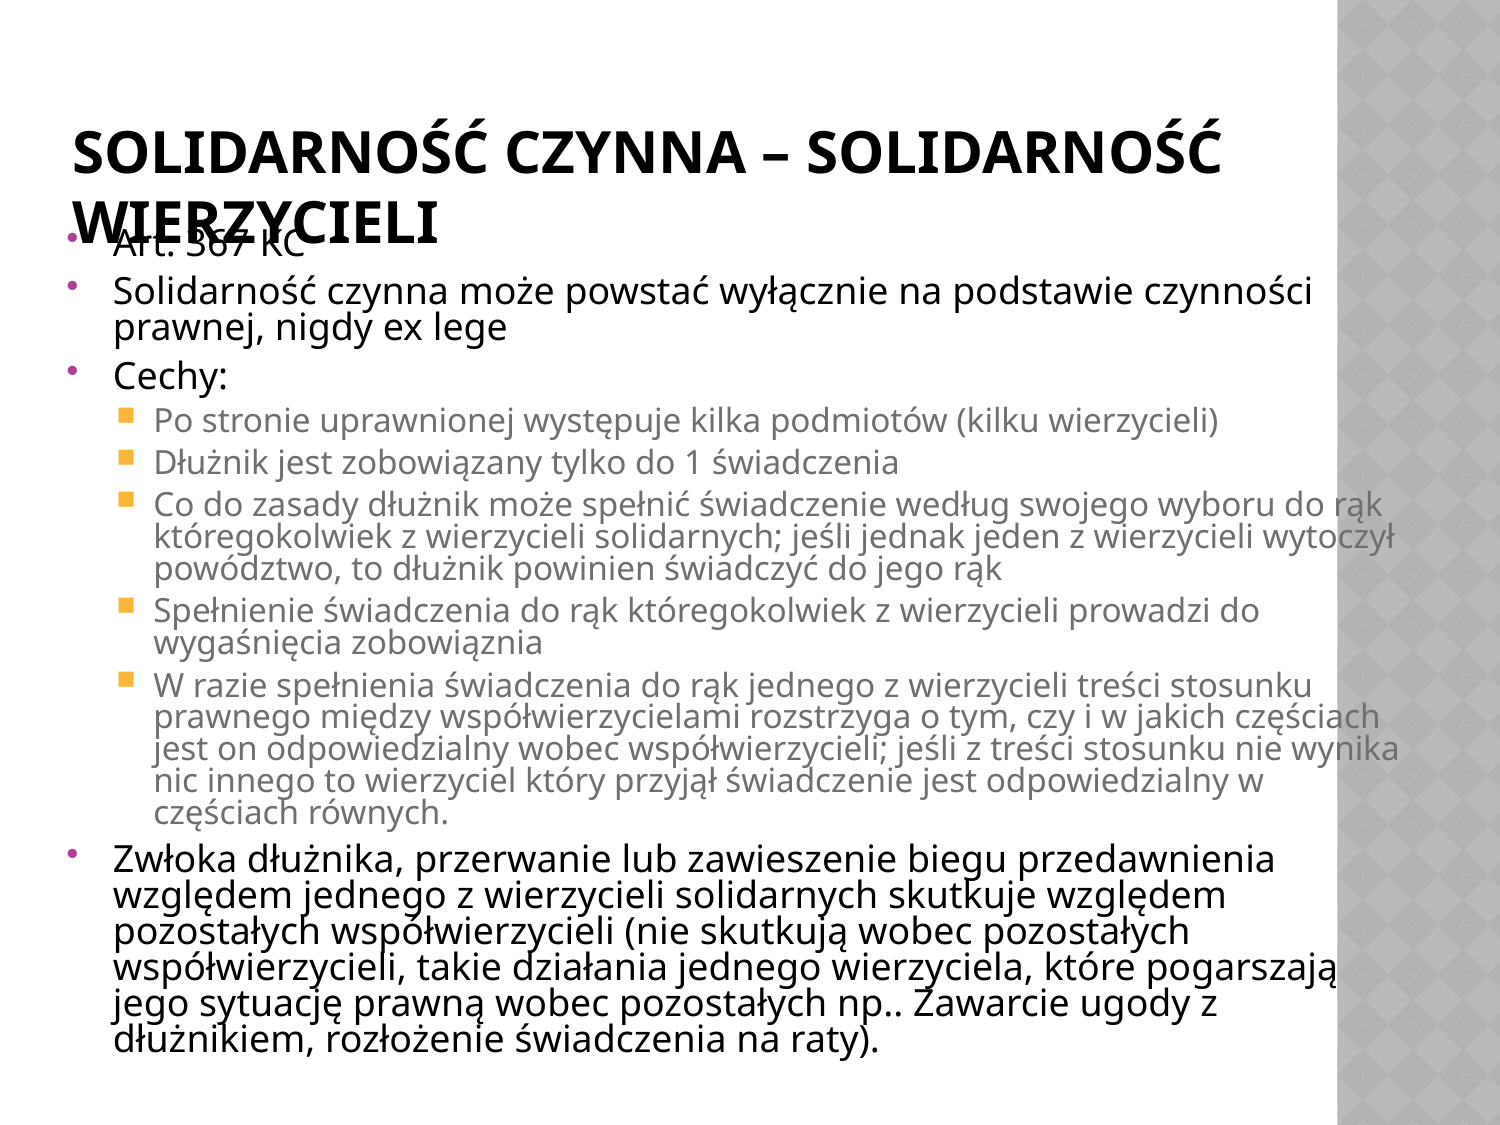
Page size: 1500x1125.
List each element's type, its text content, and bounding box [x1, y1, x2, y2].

title Solidarność czynna – solidarność wierzycieli [64, 75, 1425, 220]
list Art. 367 KC Solidarność czynna może powstać wyłącznie na podstawie czynności prawnej, nigdy ex lege Cechy: Po stronie uprawnionej występuje kilka podmiotów (kilku wierzycieli) Dłużnik jest zobowiązany tylko do 1 świadczenia Co do zasady dłużnik może spełnić świadczenie według swojego wyboru do rąk któregokolwiek z wierzycieli solidarnych; jeśli jednak jeden z wierzycieli wytoczył powództwo, to dłużnik powinien świadczyć do jego rąk Spełnienie świadczenia do rąk któregokolwiek z wierzycieli prowadzi do wygaśnięcia zobowiąznia W razie spełnienia świadczenia do rąk jednego z wierzycieli treści stosunku prawnego między współwierzycielami rozstrzyga o tym, czy i w jakich częściach jest on odpowiedzialny wobec współwierzycieli; jeśli z treści stosunku nie wynika nic innego to wierzyciel który przyjął świadczenie jest odpowiedzialny w częściach równych. Zwłoka dłużnika, przerwanie lub zawieszenie biegu przedawnienia względem jednego z wierzycieli solidarnych skutkuje względem pozostałych współwierzycieli (nie skutkują wobec pozostałych współwierzycieli, takie działania jednego wierzyciela, które pogarszają jego sytuację prawną wobec pozostałych np.. Zawarcie ugody z dłużnikiem, rozłożenie świadczenia na raty). [53, 220, 1425, 1094]
